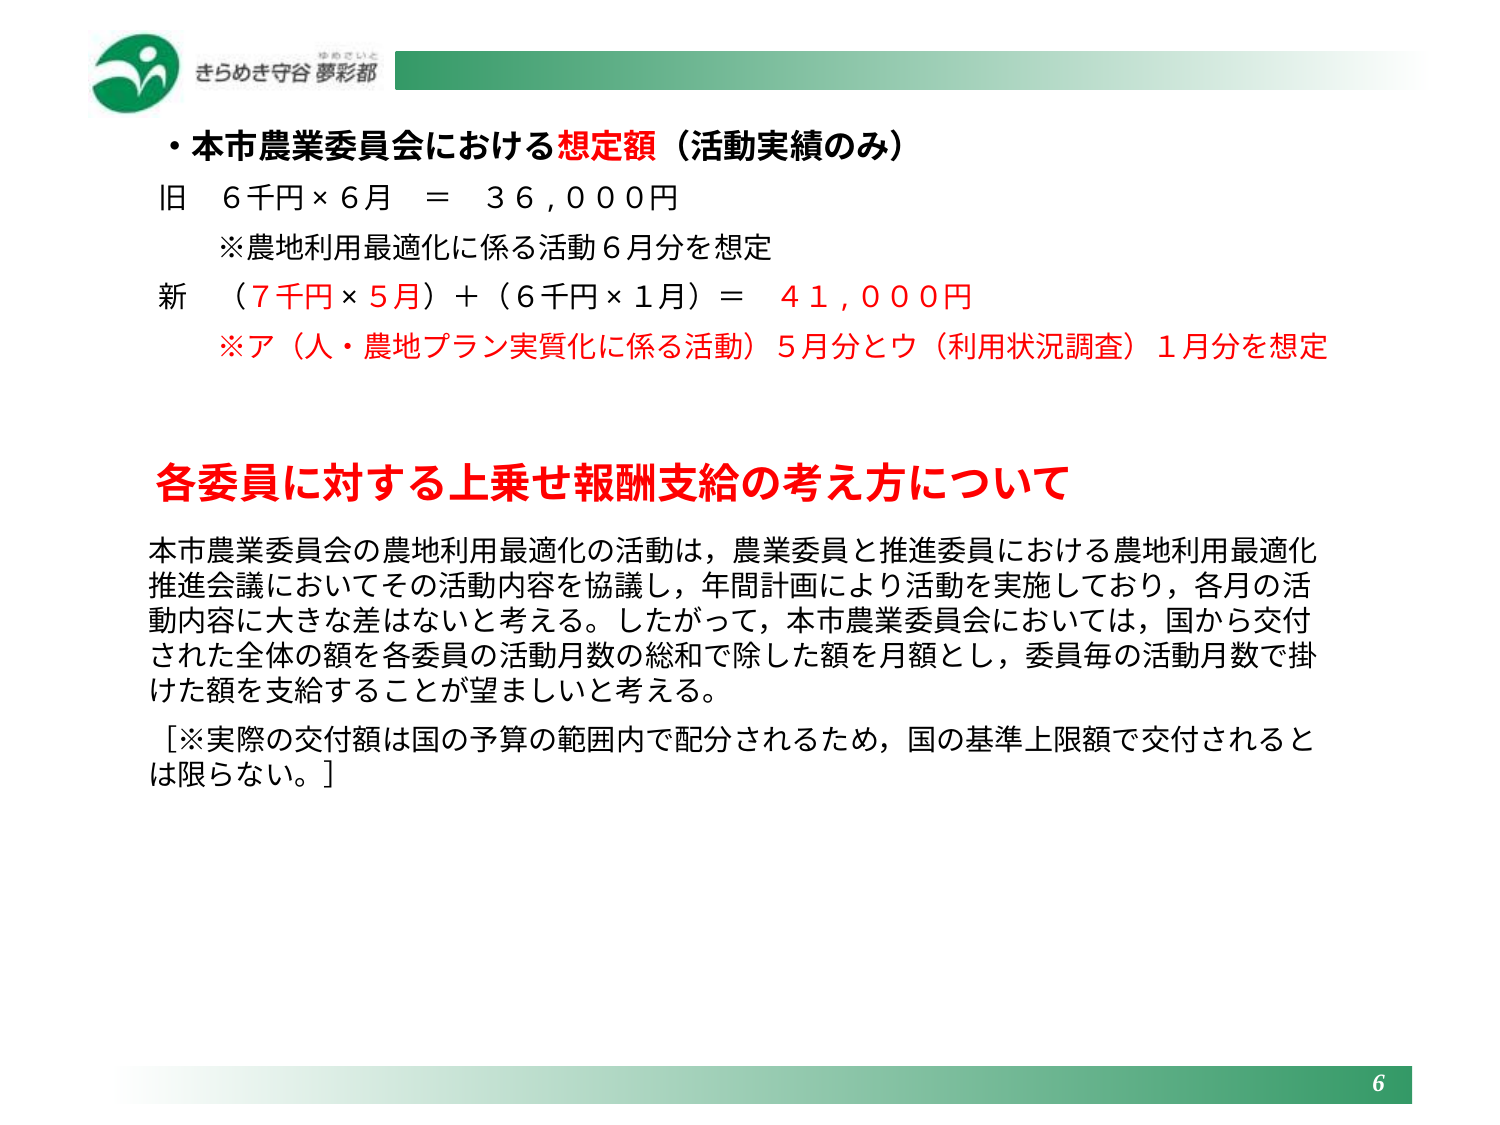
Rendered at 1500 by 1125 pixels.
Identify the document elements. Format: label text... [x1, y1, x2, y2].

text_box 本市農業委員会の農地利用最適化の活動は，農業委員と推進委員における農地利用最適化推進会議においてその活動内容を協議し，年間計画により活動を実施しており，各月の活動内容に大きな差はないと考える。したがって，本市農業委員会においては，国から交付された全体の額を各委員の活動月数の総和で除した額を月額とし，委員毎の活動月数で掛けた額を支給することが望ましいと考える。 ［※実際の交付額は国の予算の範囲内で配分されるため，国の基準上限額で交付されるとは限らない。］ [133, 524, 1334, 799]
slide_number 6 [1104, 1058, 1400, 1107]
text_box ・本市農業委員会における想定額（活動実績のみ） 旧 ６千円×６月 ＝ ３６,０００円 ※農地利用最適化に係る活動６月分を想定 新 （７千円×５月）＋（６千円×１月）＝ ４１,０００円 ※ア（人・農地プラン実質化に係る活動）５月分とウ（利用状況調査）１月分を想定 [143, 117, 1414, 420]
text_box 各委員に対する上乗せ報酬支給の考え方について [112, 449, 1293, 515]
picture [88, 30, 384, 118]
